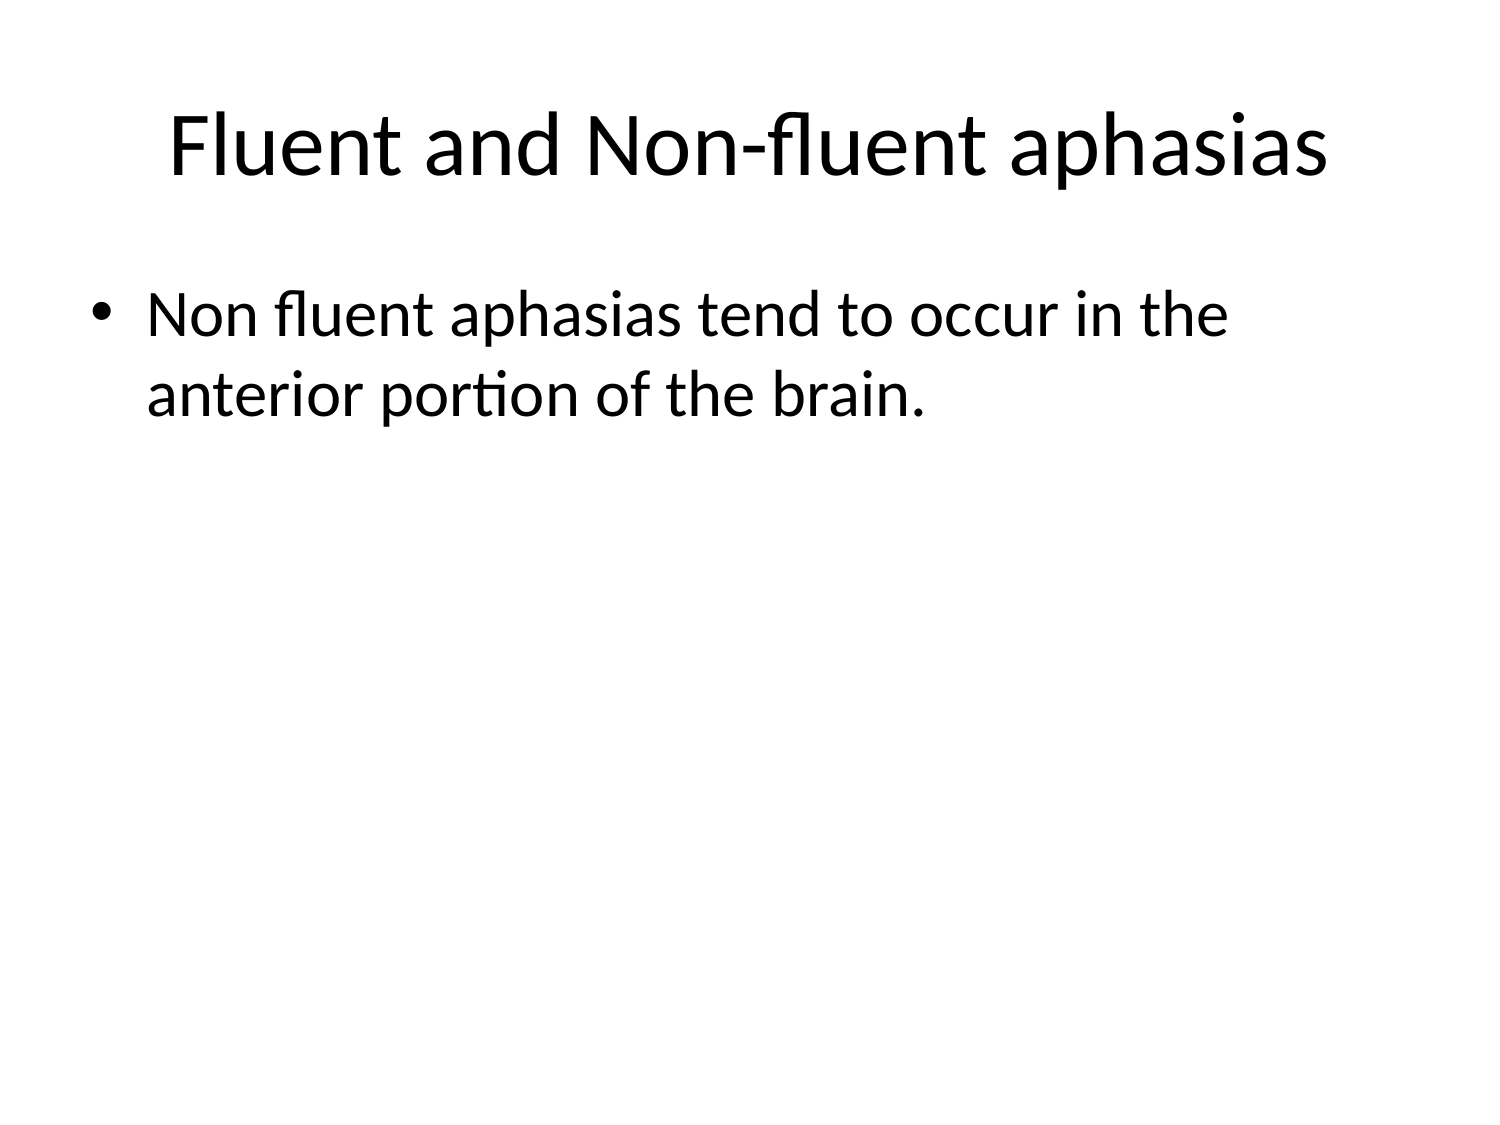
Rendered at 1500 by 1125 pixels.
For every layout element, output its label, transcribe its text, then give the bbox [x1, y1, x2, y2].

list Non fluent aphasias tend to occur in the anterior portion of the brain. [75, 262, 1425, 1005]
title Fluent and Non-fluent aphasias [75, 45, 1425, 233]
